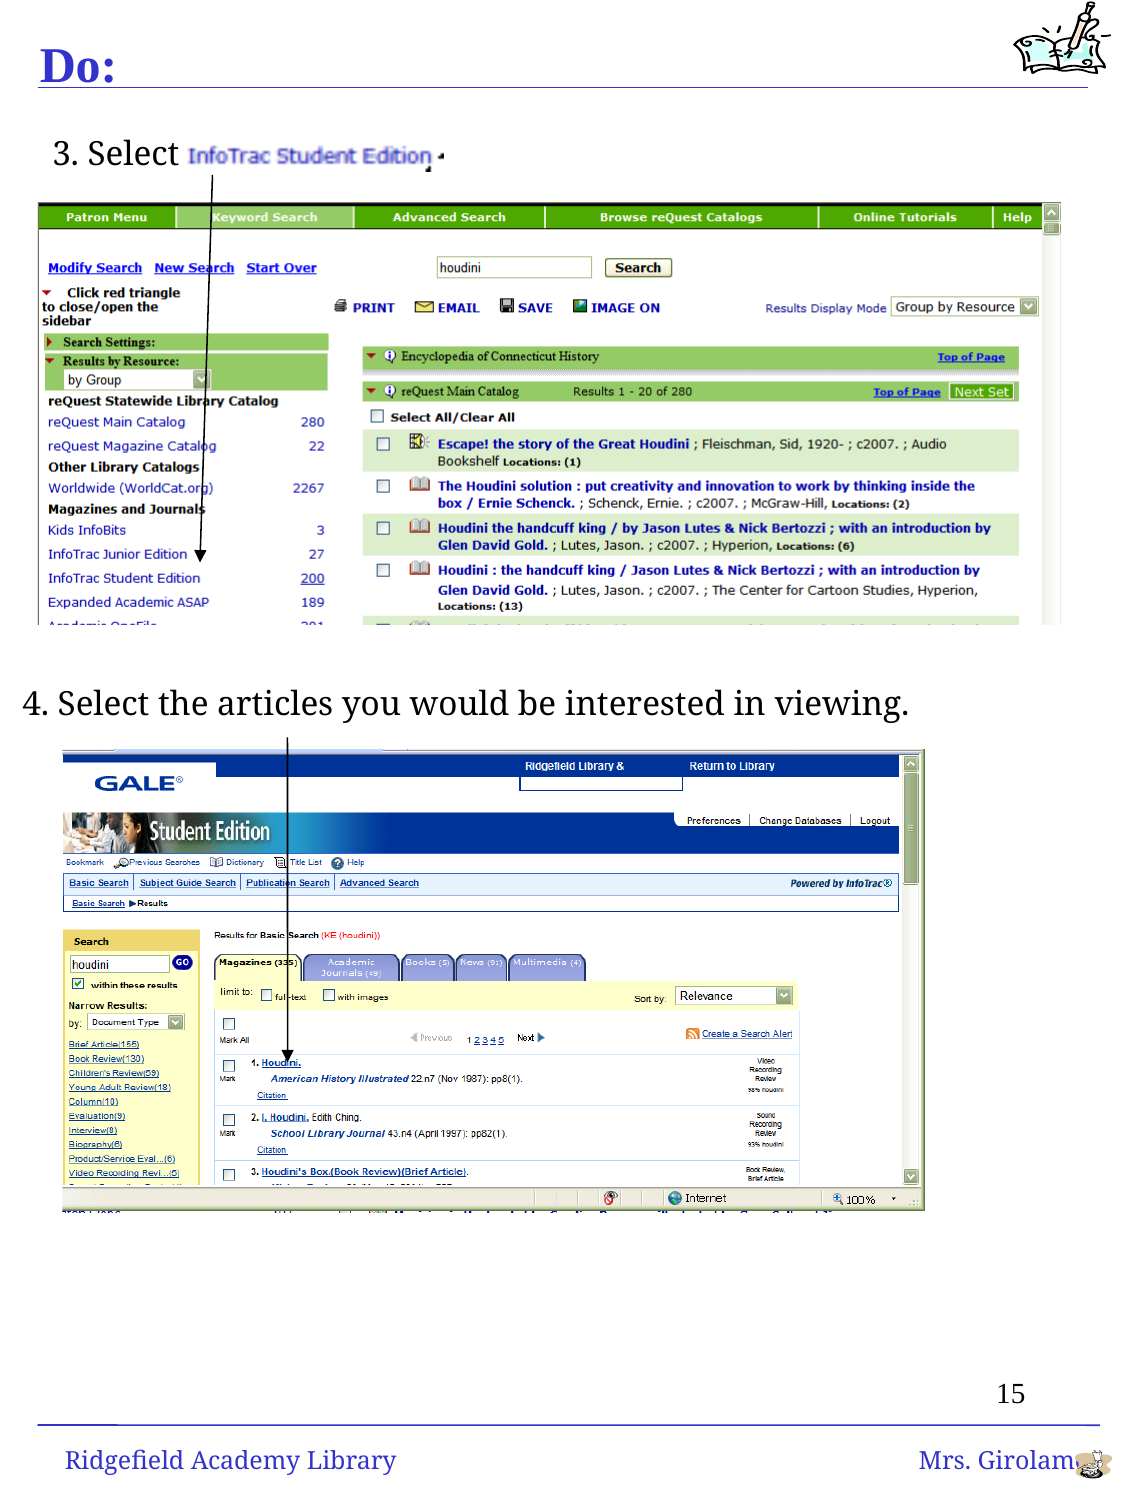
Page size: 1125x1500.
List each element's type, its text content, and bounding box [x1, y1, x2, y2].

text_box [37, 124, 1063, 626]
text_box 4. Select the articles you would be interested in viewing. [7, 674, 926, 730]
picture [1012, 0, 1113, 76]
picture [1074, 1449, 1113, 1479]
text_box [24, 24, 1088, 101]
slide_number 15 [806, 1366, 1041, 1423]
picture [62, 749, 926, 1213]
text_box Ridgefield Academy Library Mrs. Girolamo [50, 1437, 1125, 1483]
